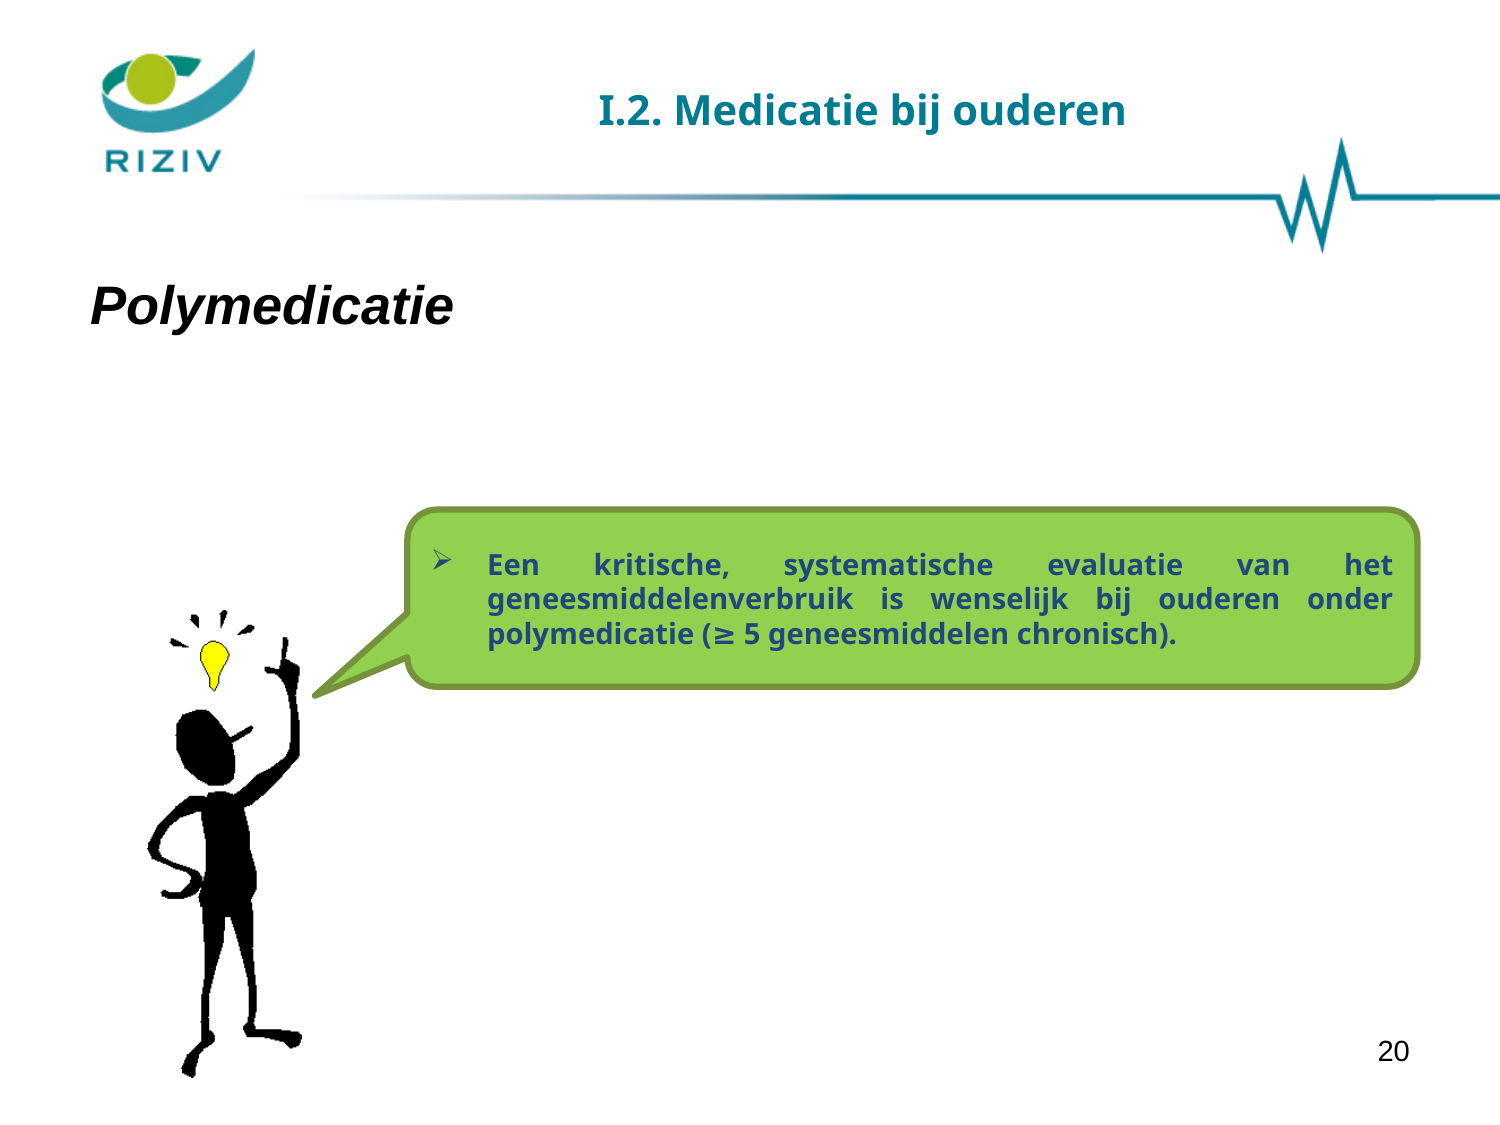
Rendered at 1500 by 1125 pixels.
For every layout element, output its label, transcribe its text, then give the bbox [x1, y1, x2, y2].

picture [53, 0, 1500, 255]
list Polymedicatie [75, 262, 1425, 1005]
slide_number 20 [1074, 1024, 1425, 1103]
title I.2. Medicatie bij ouderen [301, 45, 1425, 173]
text_box Een kritische, systematische evaluatie van het geneesmiddelenverbruik is wenselijk bij ouderen onder polymedicatie (≥ 5 geneesmiddelen chronisch). [313, 507, 1420, 698]
picture [147, 609, 303, 1079]
